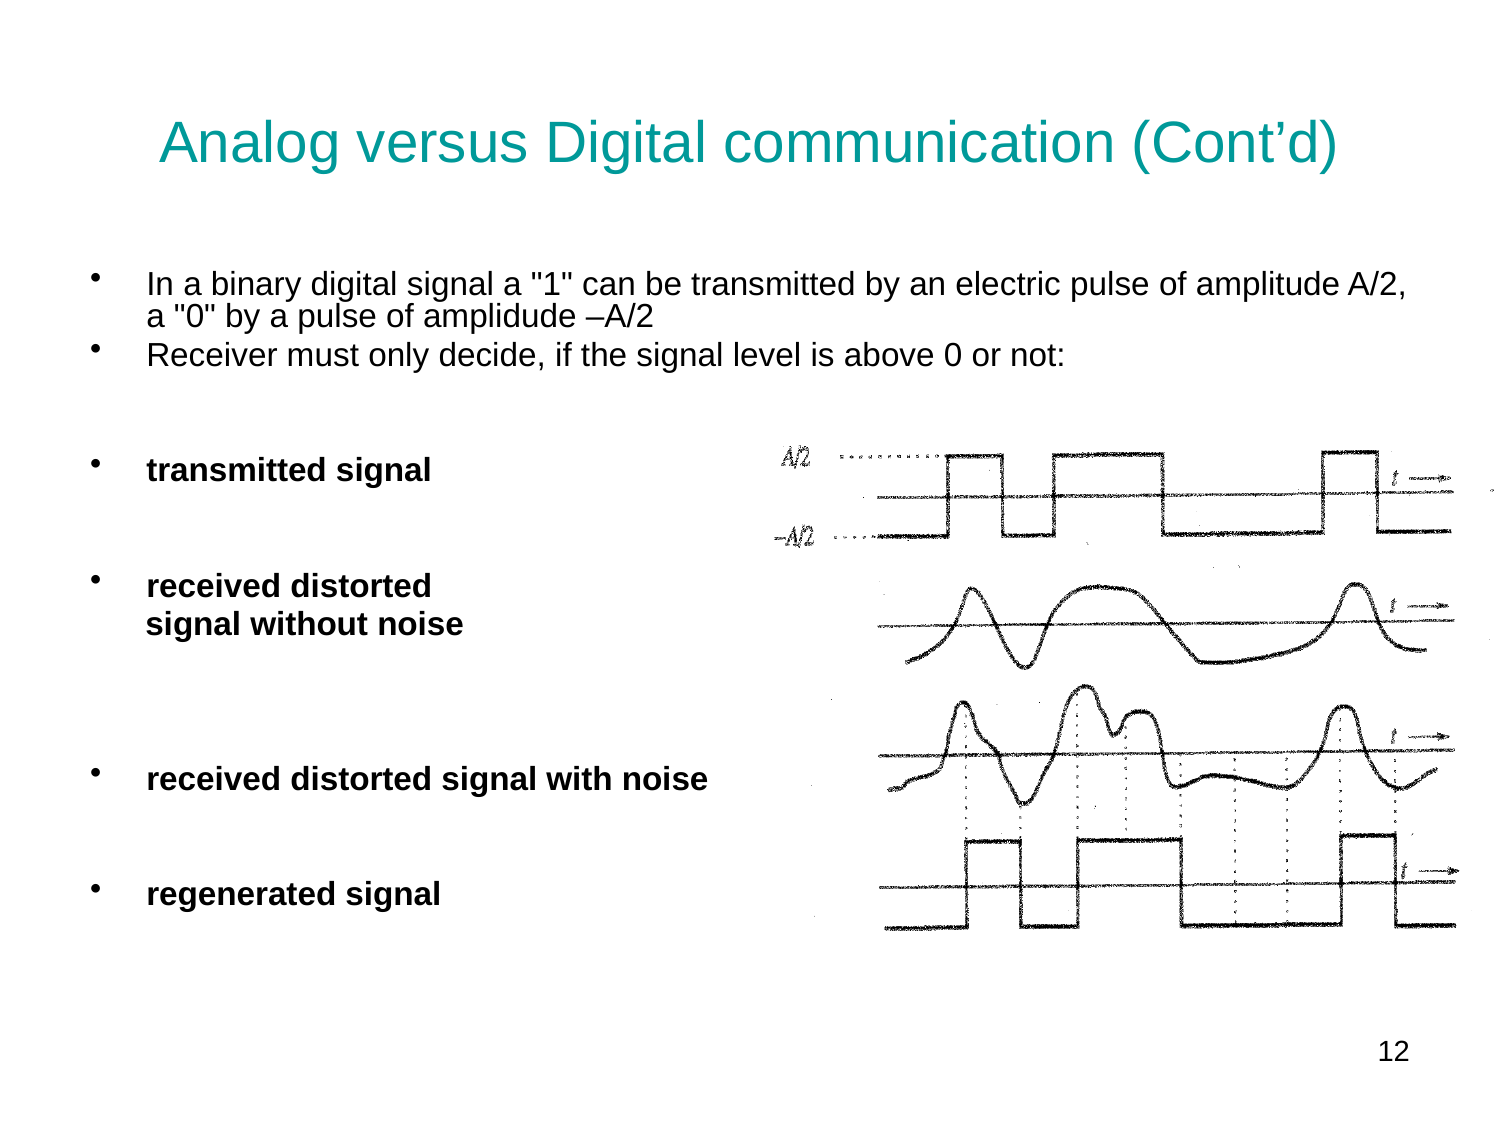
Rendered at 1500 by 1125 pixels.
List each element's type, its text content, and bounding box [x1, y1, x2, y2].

picture [749, 437, 1500, 951]
list In a binary digital signal a "1" can be transmitted by an electric pulse of amplitude A/2, a "0" by a pulse of amplidude –A/2 Receiver must only decide, if the signal level is above 0 or not: transmitted signal received distorted signal without noise received distorted signal with noise regenerated signal [74, 262, 1426, 1006]
slide_number 12 [1074, 1024, 1426, 1103]
title Analog versus Digital communication (Cont’d) [74, 44, 1426, 233]
